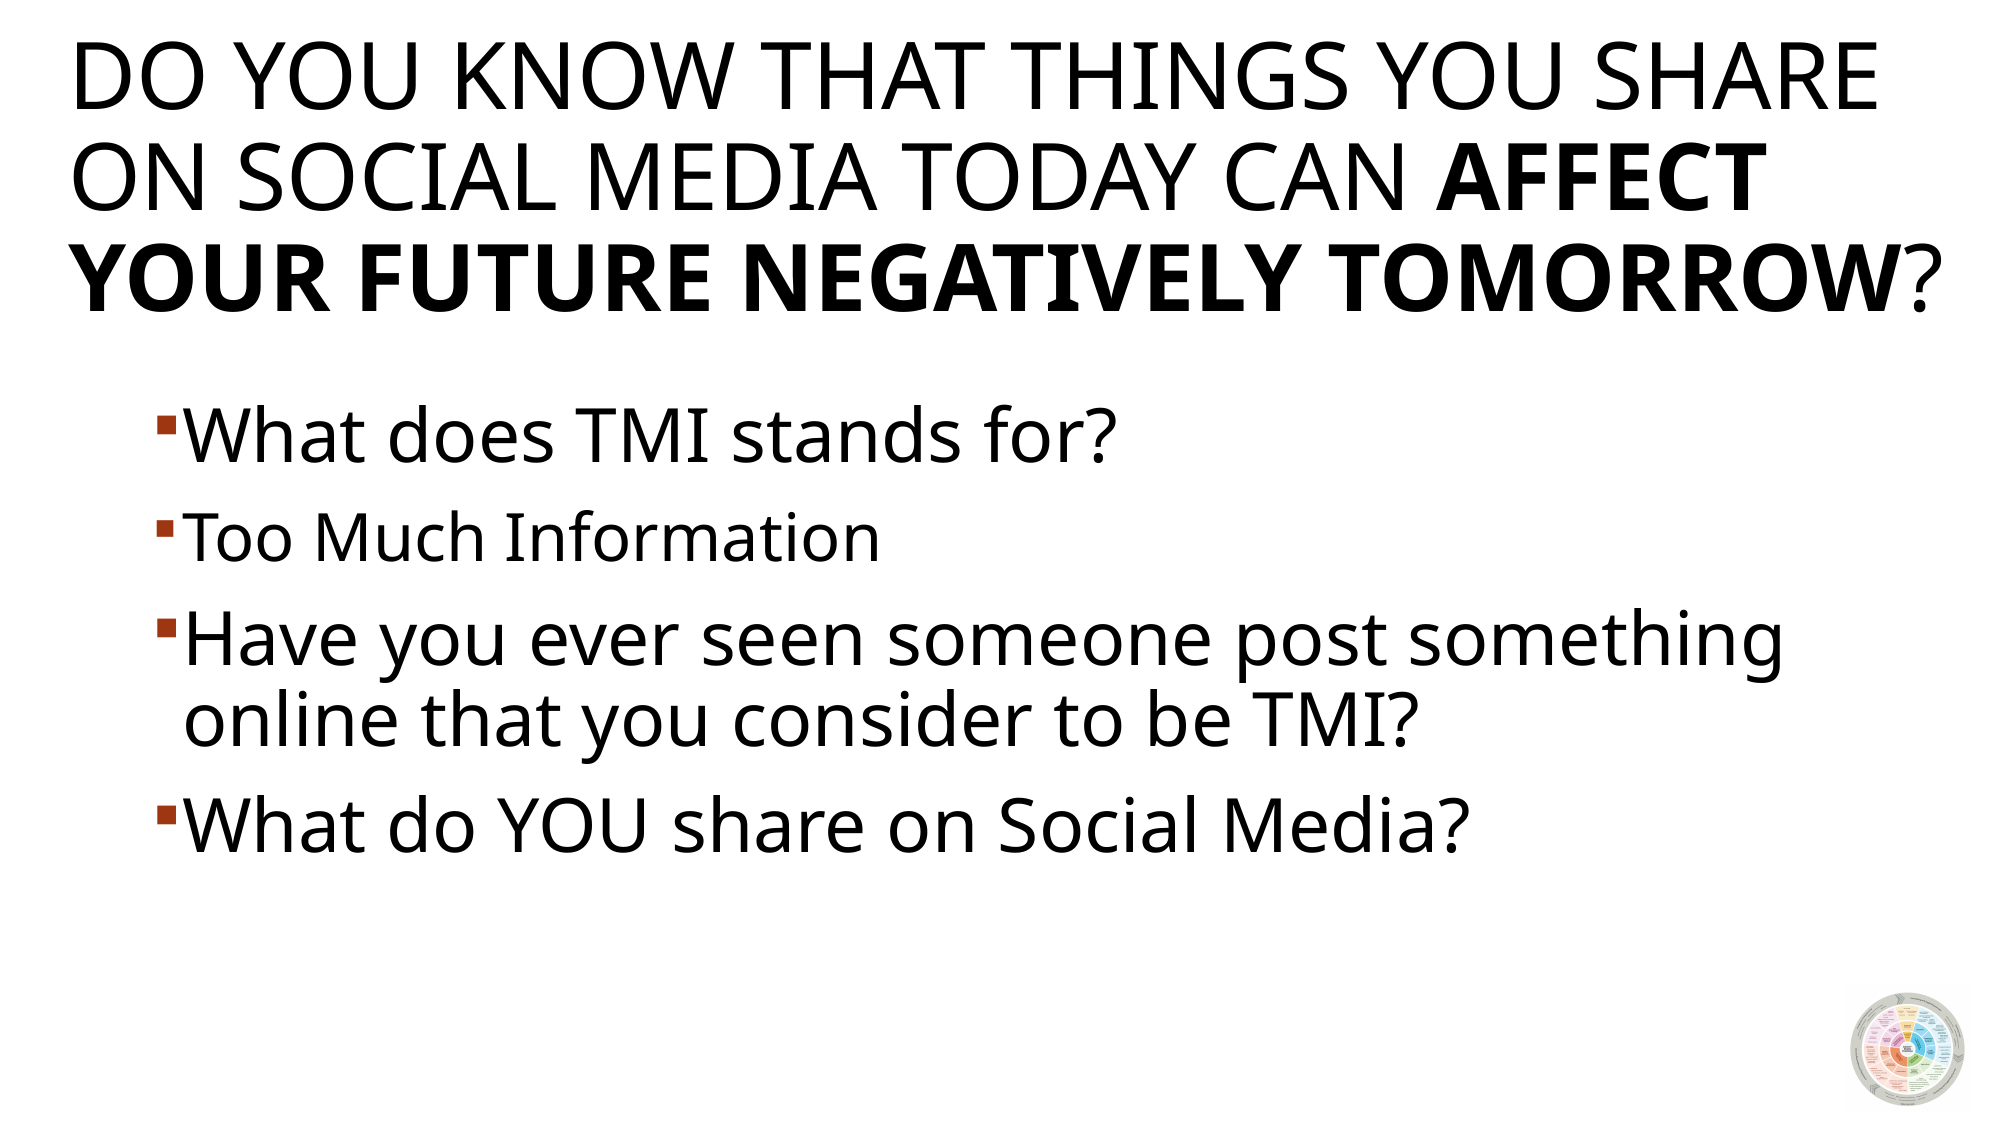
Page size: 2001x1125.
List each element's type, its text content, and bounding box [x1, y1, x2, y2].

picture [1843, 984, 1973, 1113]
list What does TMI stands for? Too Much Information Have you ever seen someone post something online that you consider to be TMI? What do YOU share on Social Media? [137, 390, 1825, 1113]
title Do you know that things you share on social media today can affect your future negatively tomorrow? [53, 11, 1960, 348]
